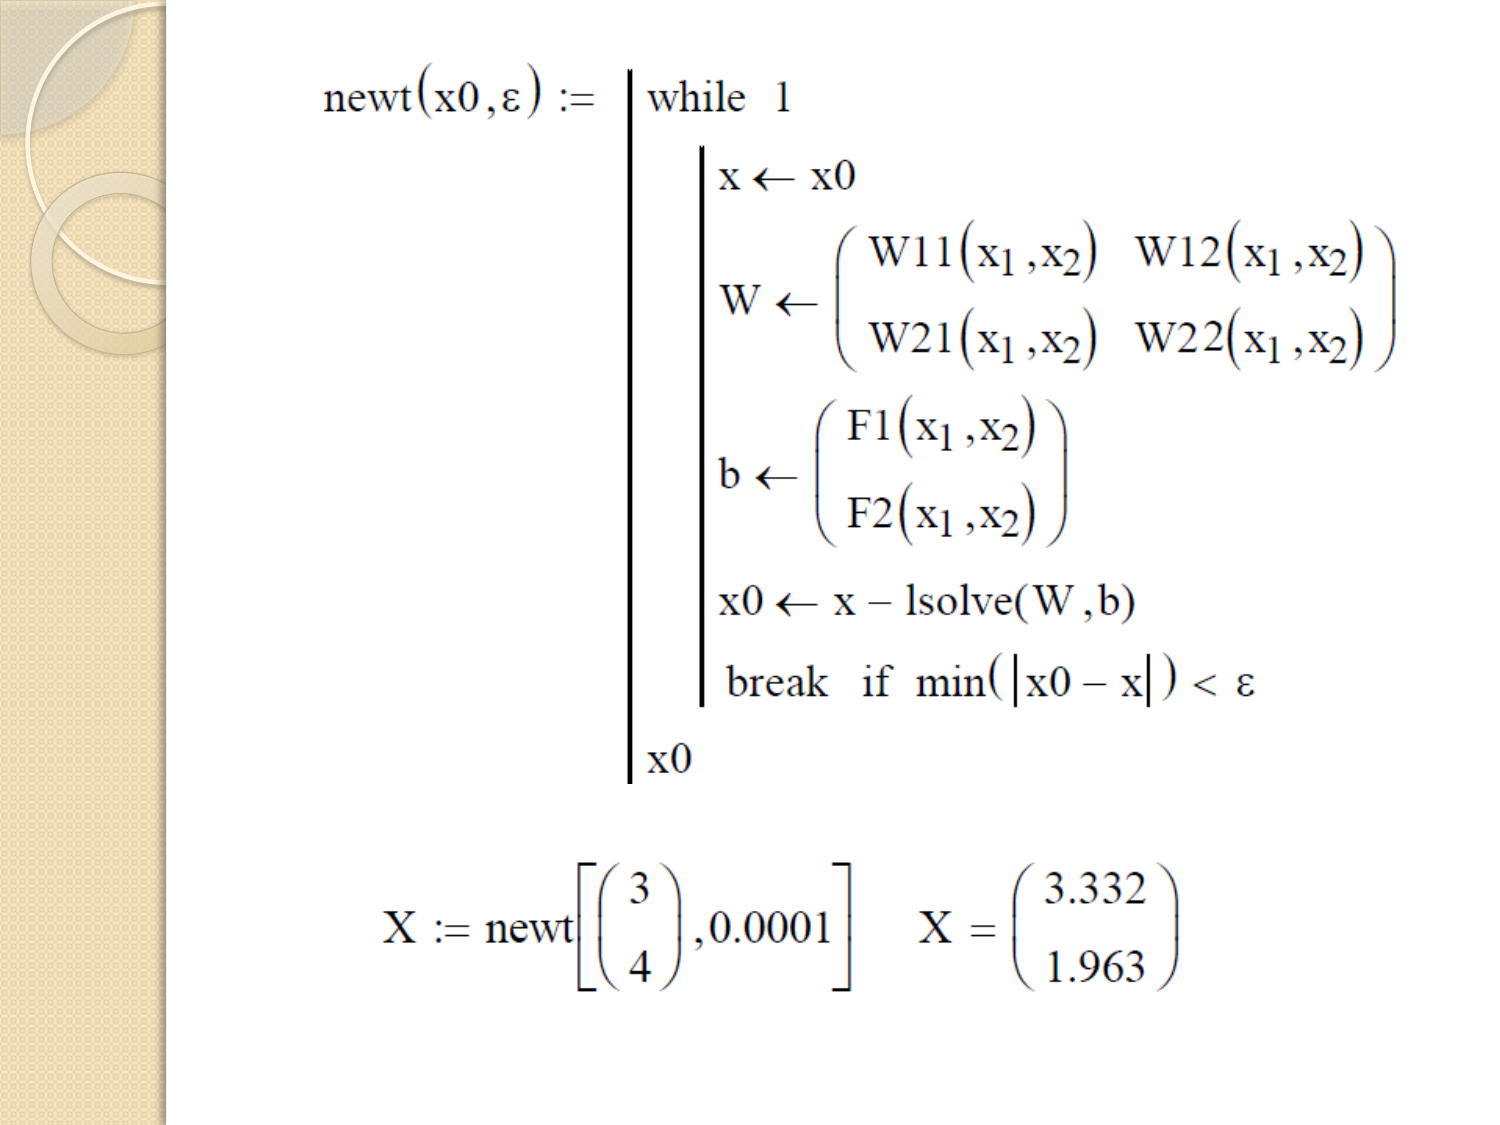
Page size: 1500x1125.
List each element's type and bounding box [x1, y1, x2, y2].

picture [300, 59, 1413, 784]
picture [348, 822, 1208, 1034]
